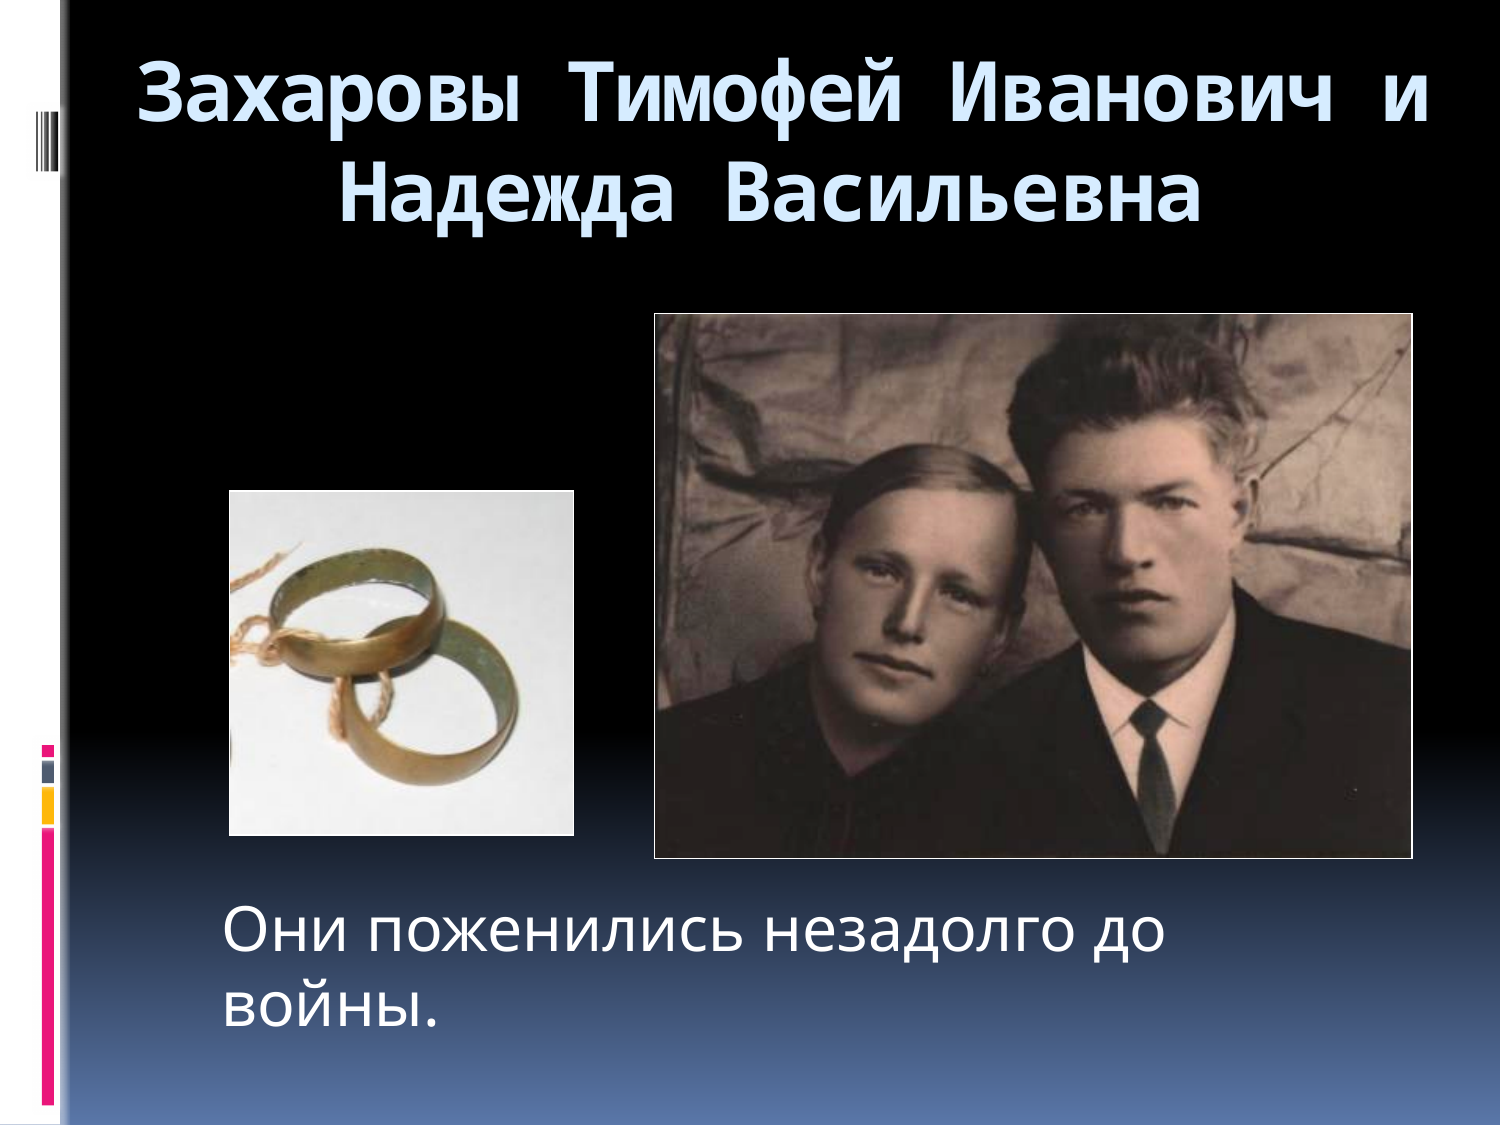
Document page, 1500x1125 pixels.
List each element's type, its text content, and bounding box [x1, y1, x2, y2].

picture [229, 491, 574, 835]
title Захаровы Тимофей Иванович и Надежда Васильевна [64, 31, 1500, 235]
text_box Они поженились незадолго до войны. [206, 881, 1388, 1047]
picture [654, 313, 1412, 859]
